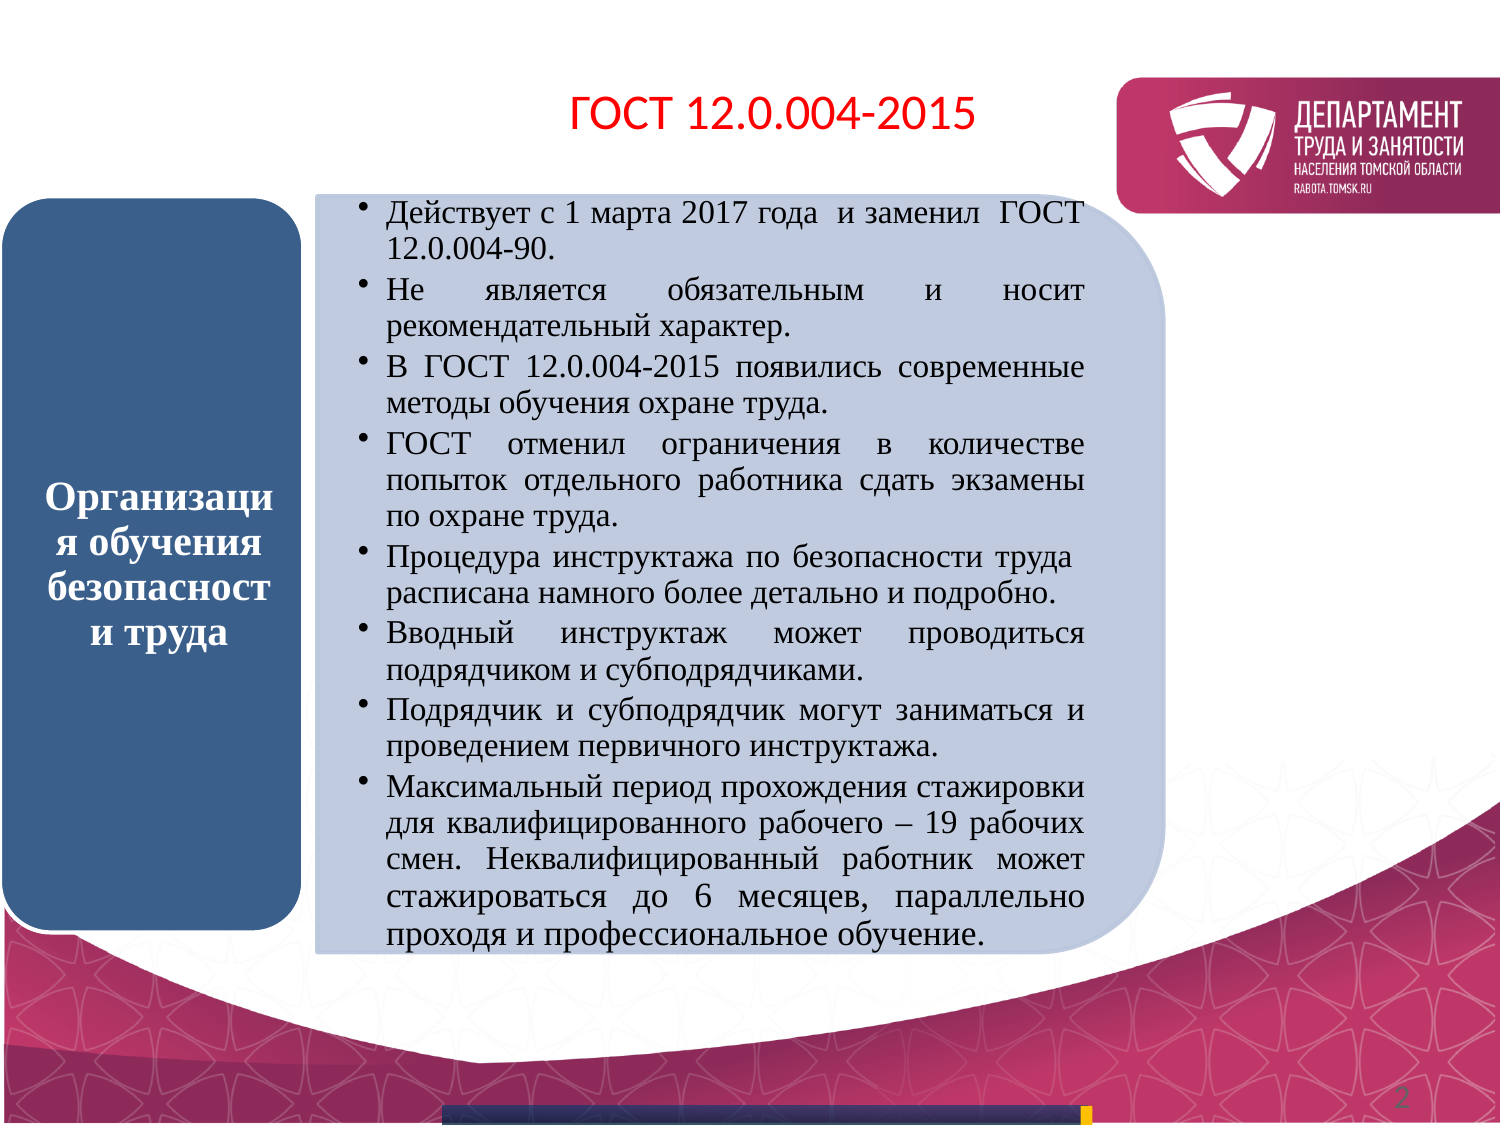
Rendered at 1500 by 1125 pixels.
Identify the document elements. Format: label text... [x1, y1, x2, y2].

text_box [1079, 1104, 1094, 1125]
picture [0, 0, 1500, 1125]
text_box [0, 196, 1164, 953]
text_box ГОСТ 12.0.004-2015 [47, 31, 1500, 138]
text_box 2 [1340, 1065, 1425, 1125]
text_box [442, 1105, 1079, 1125]
